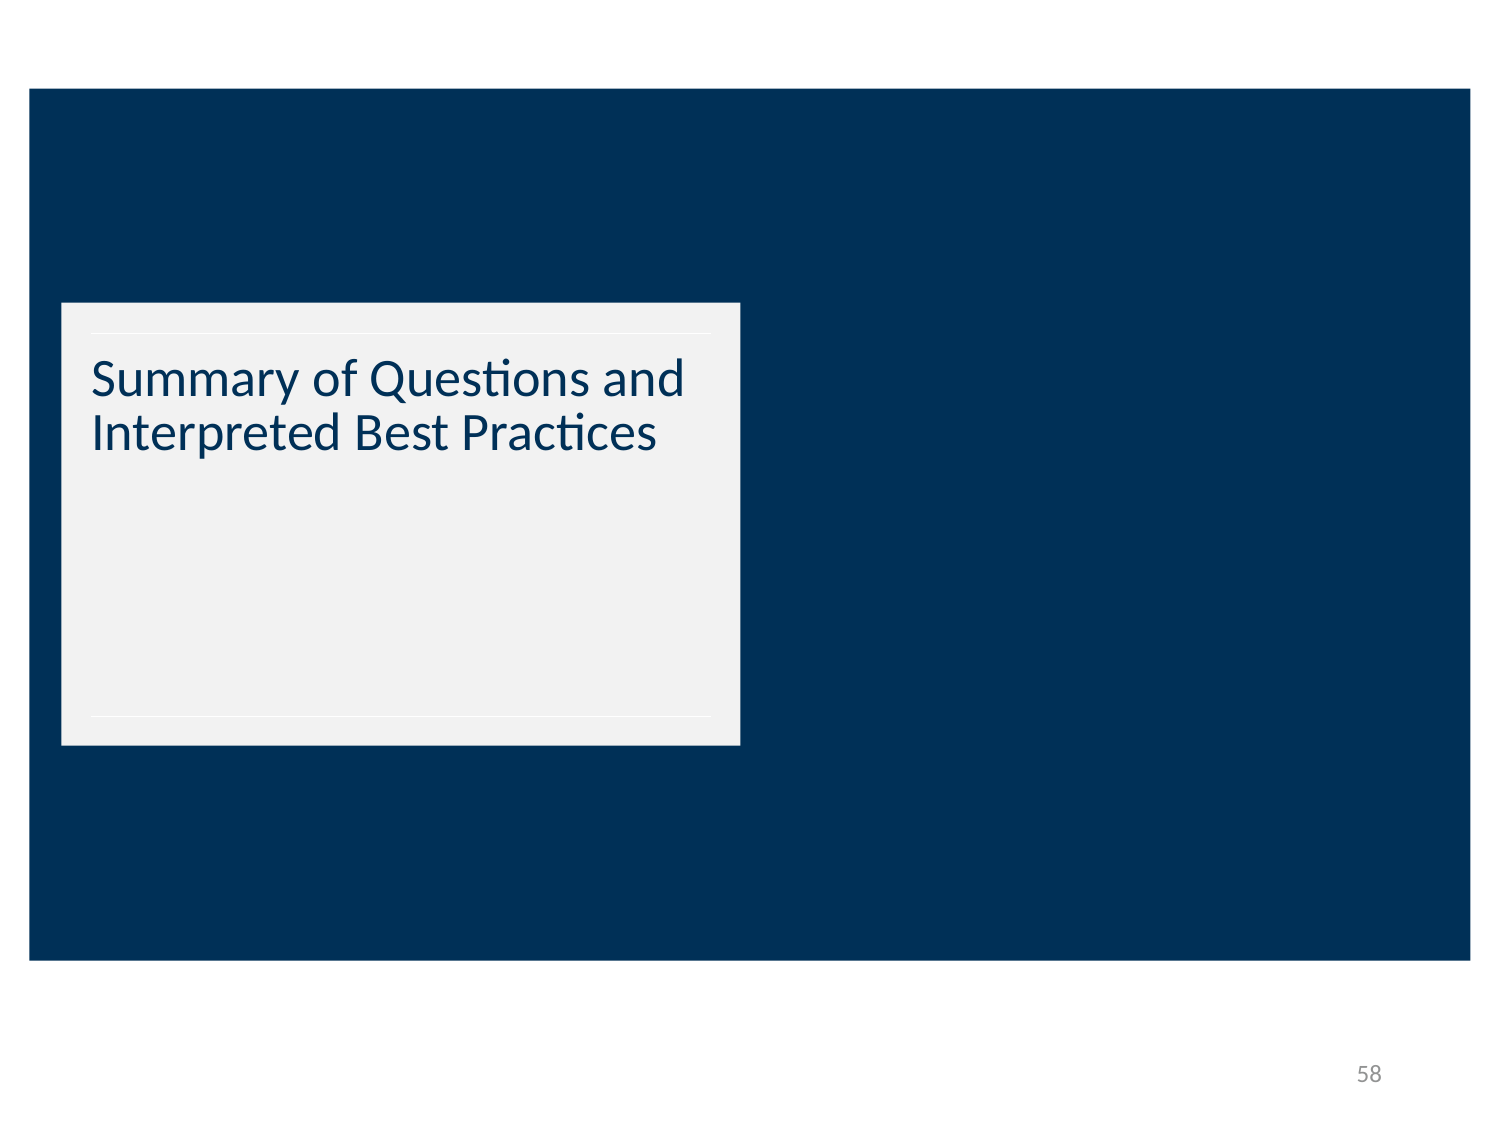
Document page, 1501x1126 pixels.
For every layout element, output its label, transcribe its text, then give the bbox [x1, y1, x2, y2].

title Summary of Questions and Interpreted Best Practices [90, 353, 711, 696]
slide_number 58 [1059, 1042, 1398, 1103]
